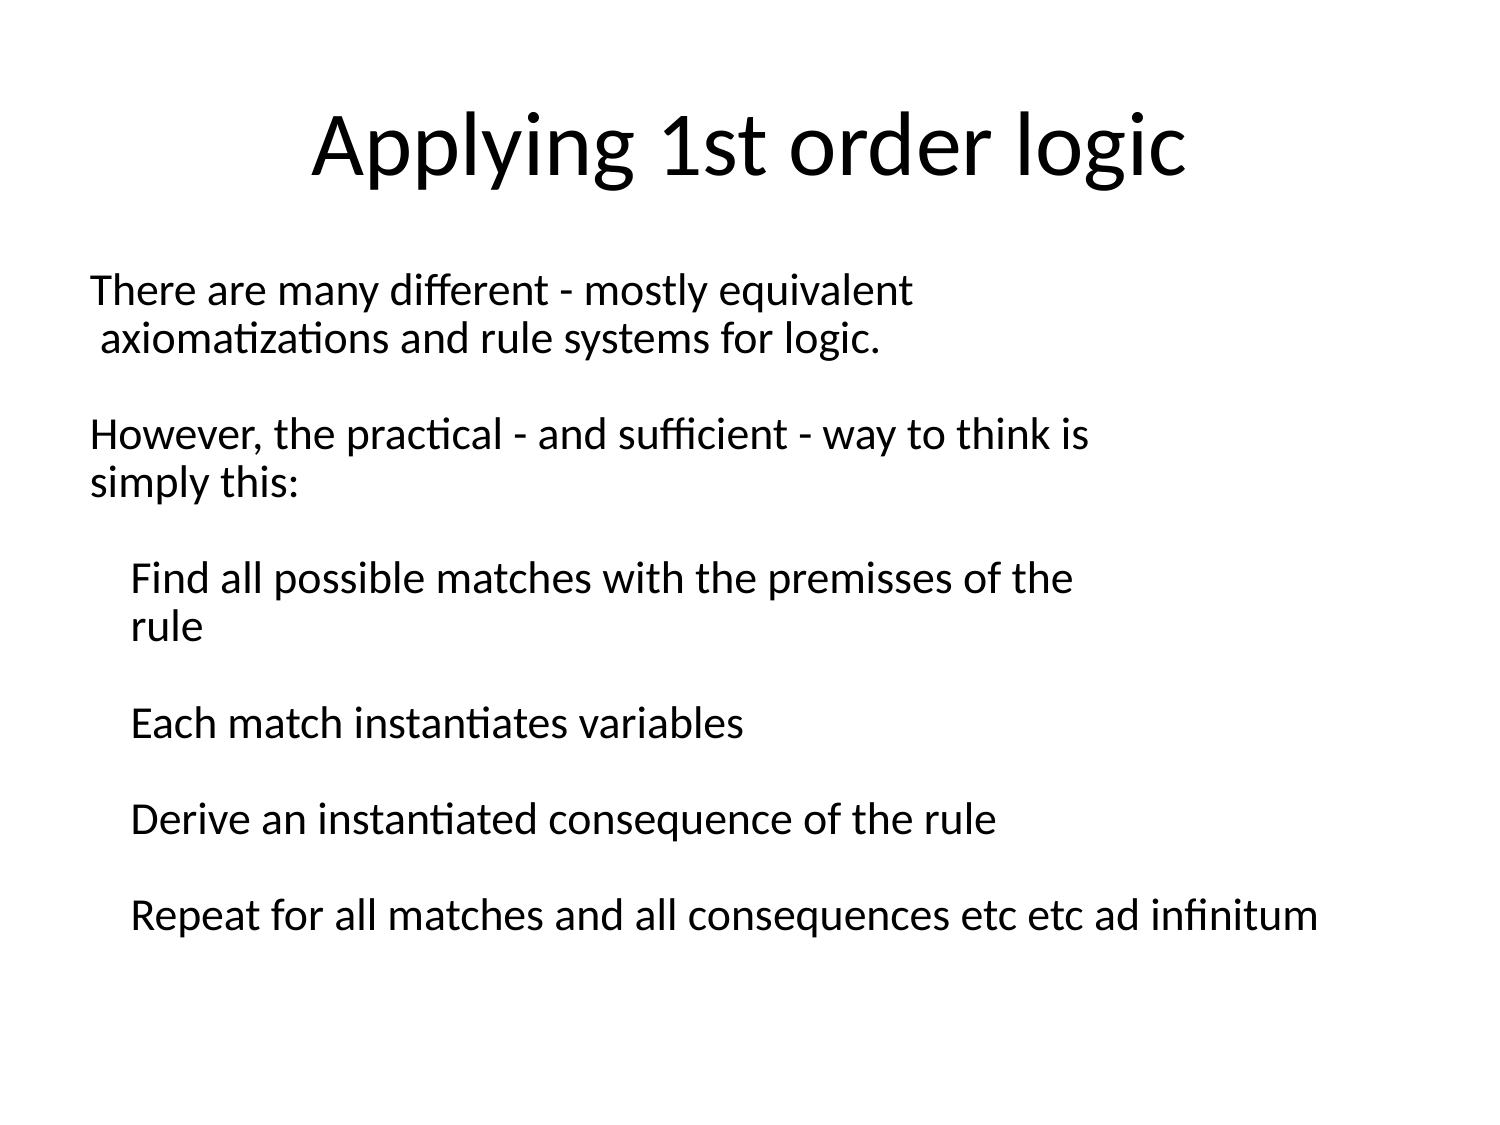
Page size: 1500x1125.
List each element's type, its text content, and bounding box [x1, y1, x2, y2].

text_box There are many different - mostly equivalent axiomatizations and rule systems for logic. However, the practical - and sufficient - way to think is simply this: Find all possible matches with the premisses of the rule Each match instantiates variables Derive an instantiated consequence of the rule Repeat for all matches and all consequences etc etc ad infinitum [74, 262, 1425, 1005]
title Applying 1st order logic [75, 45, 1425, 233]
